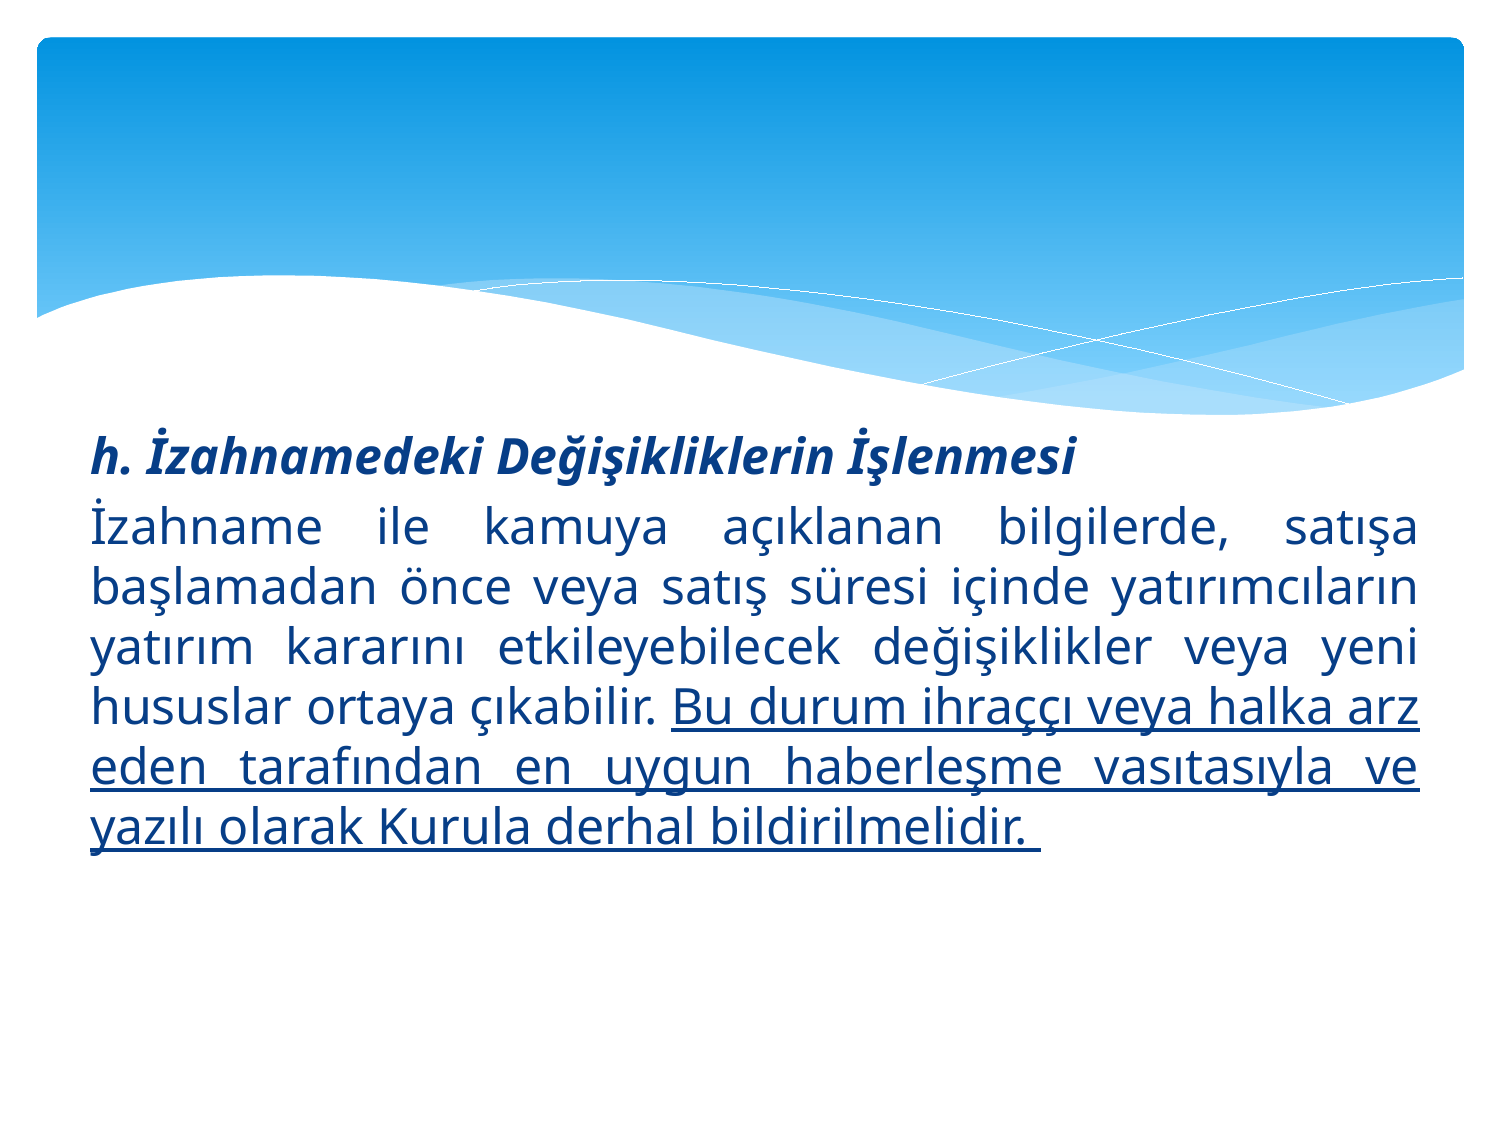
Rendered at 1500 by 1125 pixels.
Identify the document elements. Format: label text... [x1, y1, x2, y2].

list h. İzahnamedeki Değişikliklerin İşlenmesi İzahname ile kamuya açıklanan bilgilerde, satışa başlamadan önce veya satış süresi içinde yatırımcıların yatırım kararını etkileyebilecek değişiklikler veya yeni hususlar ortaya çıkabilir. Bu durum ihraççı veya halka arz eden tarafından en uygun haberleşme vasıtasıyla ve yazılı olarak Kurula derhal bildirilmelidir. [75, 137, 1436, 1005]
